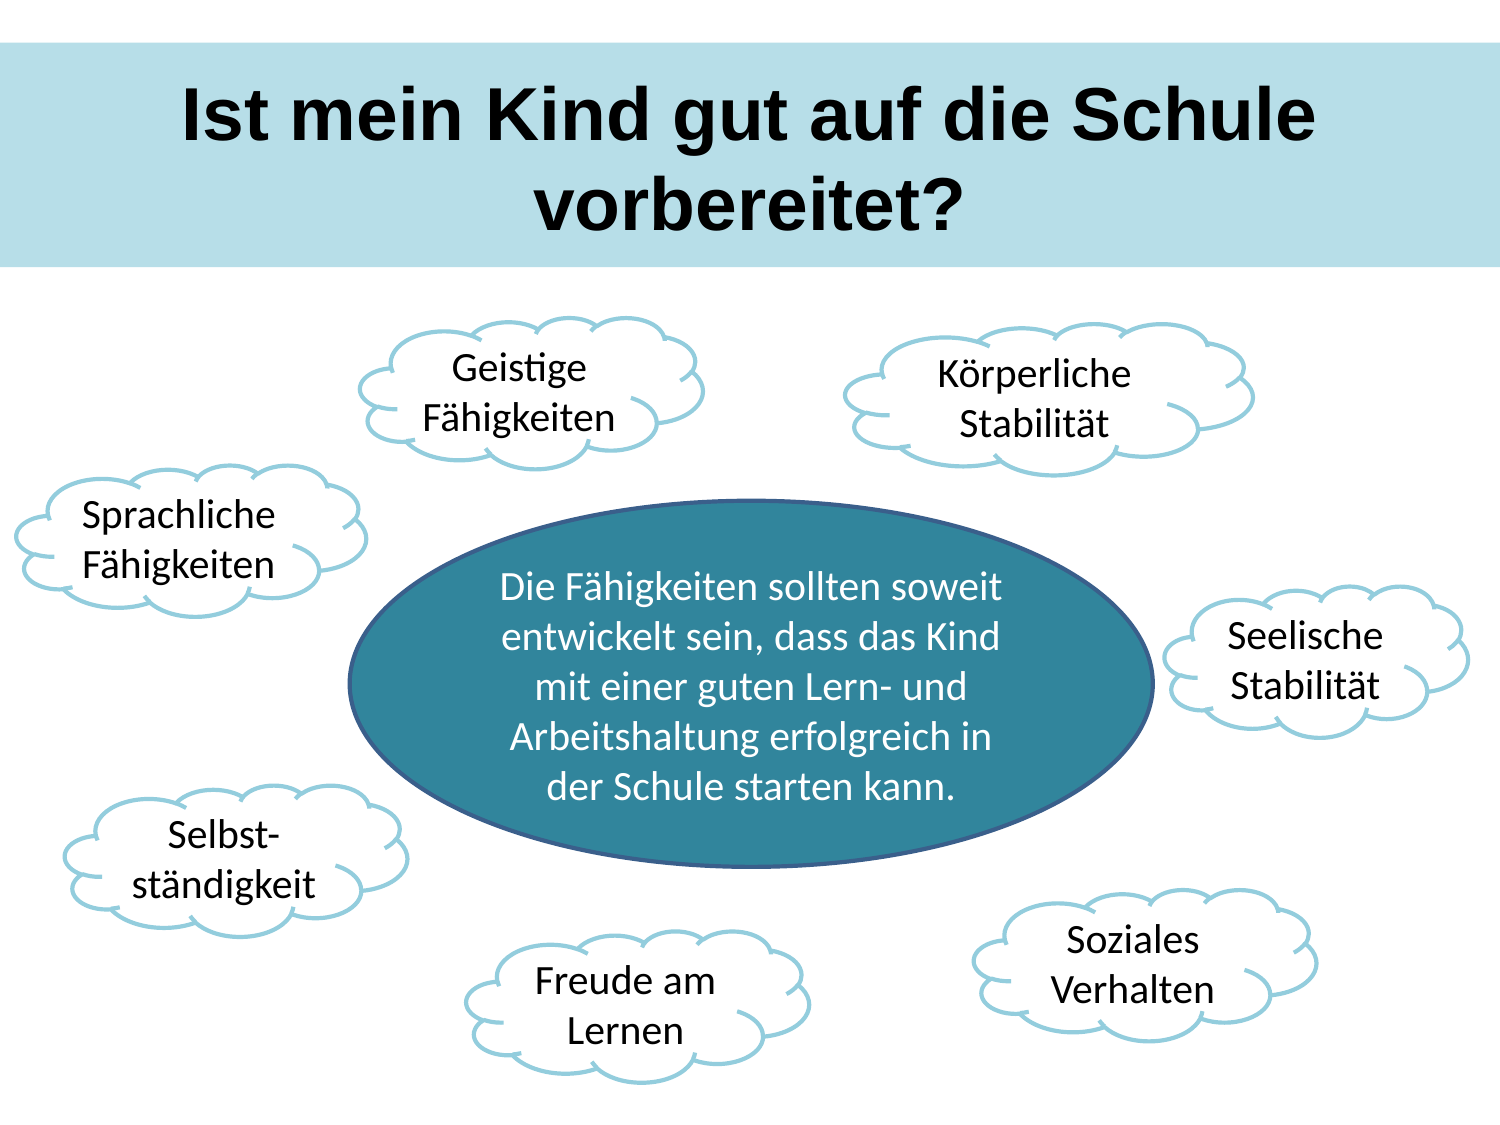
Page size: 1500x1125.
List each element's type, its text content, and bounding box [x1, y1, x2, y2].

text_box Soziales Verhalten [971, 887, 1319, 1044]
text_box Sprachliche Fähigkeiten [14, 463, 369, 619]
text_box Ist mein Kind gut auf die Schule vorbereitet? [0, 42, 1500, 268]
text_box Geistige Fähigkeiten [357, 315, 706, 472]
text_box Freude am Lernen [463, 929, 812, 1085]
text_box Körperliche Stabilität [842, 321, 1256, 478]
text_box Die Fähigkeiten sollten soweit entwickelt sein, dass das Kind mit einer guten Lern- und Arbeitshaltung erfolgreich in der Schule starten kann. [347, 498, 1155, 869]
text_box Seelische Stabilität [1162, 584, 1471, 740]
text_box Selbst- ständigkeit [62, 783, 410, 940]
